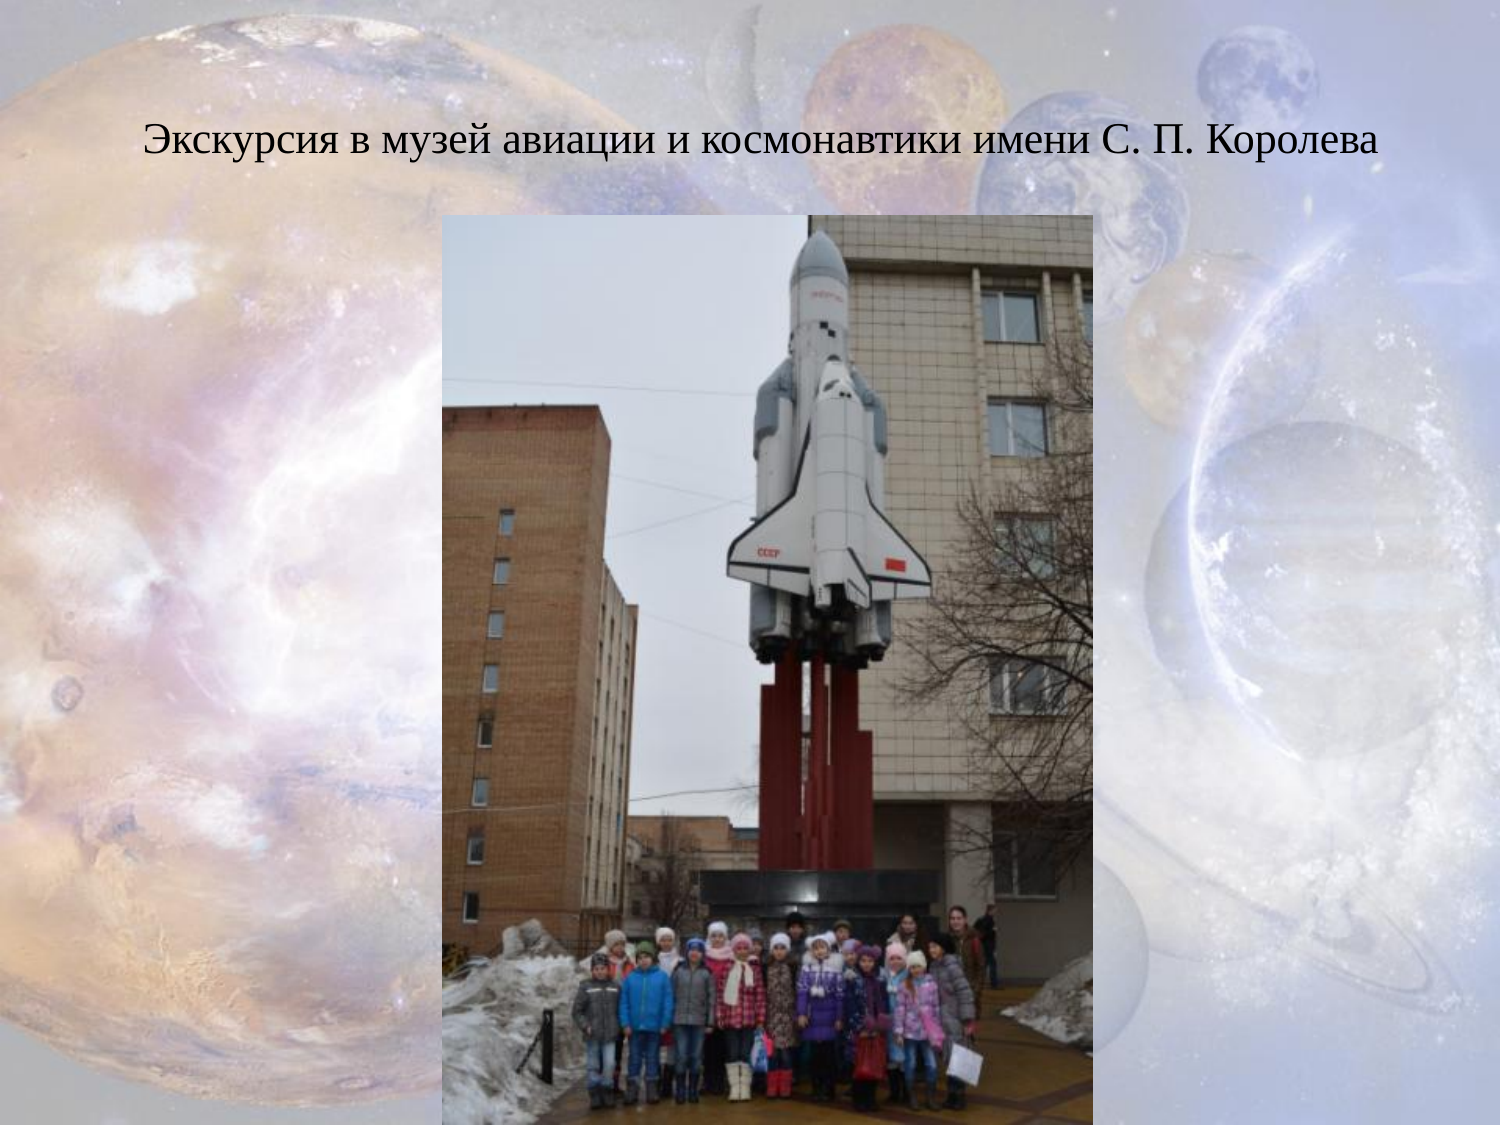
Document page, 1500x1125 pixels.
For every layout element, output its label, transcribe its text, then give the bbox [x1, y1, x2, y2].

title Экскурсия в музей авиации и космонавтики имени С. П. Королева [123, 0, 1400, 272]
picture [0, 0, 1500, 1125]
